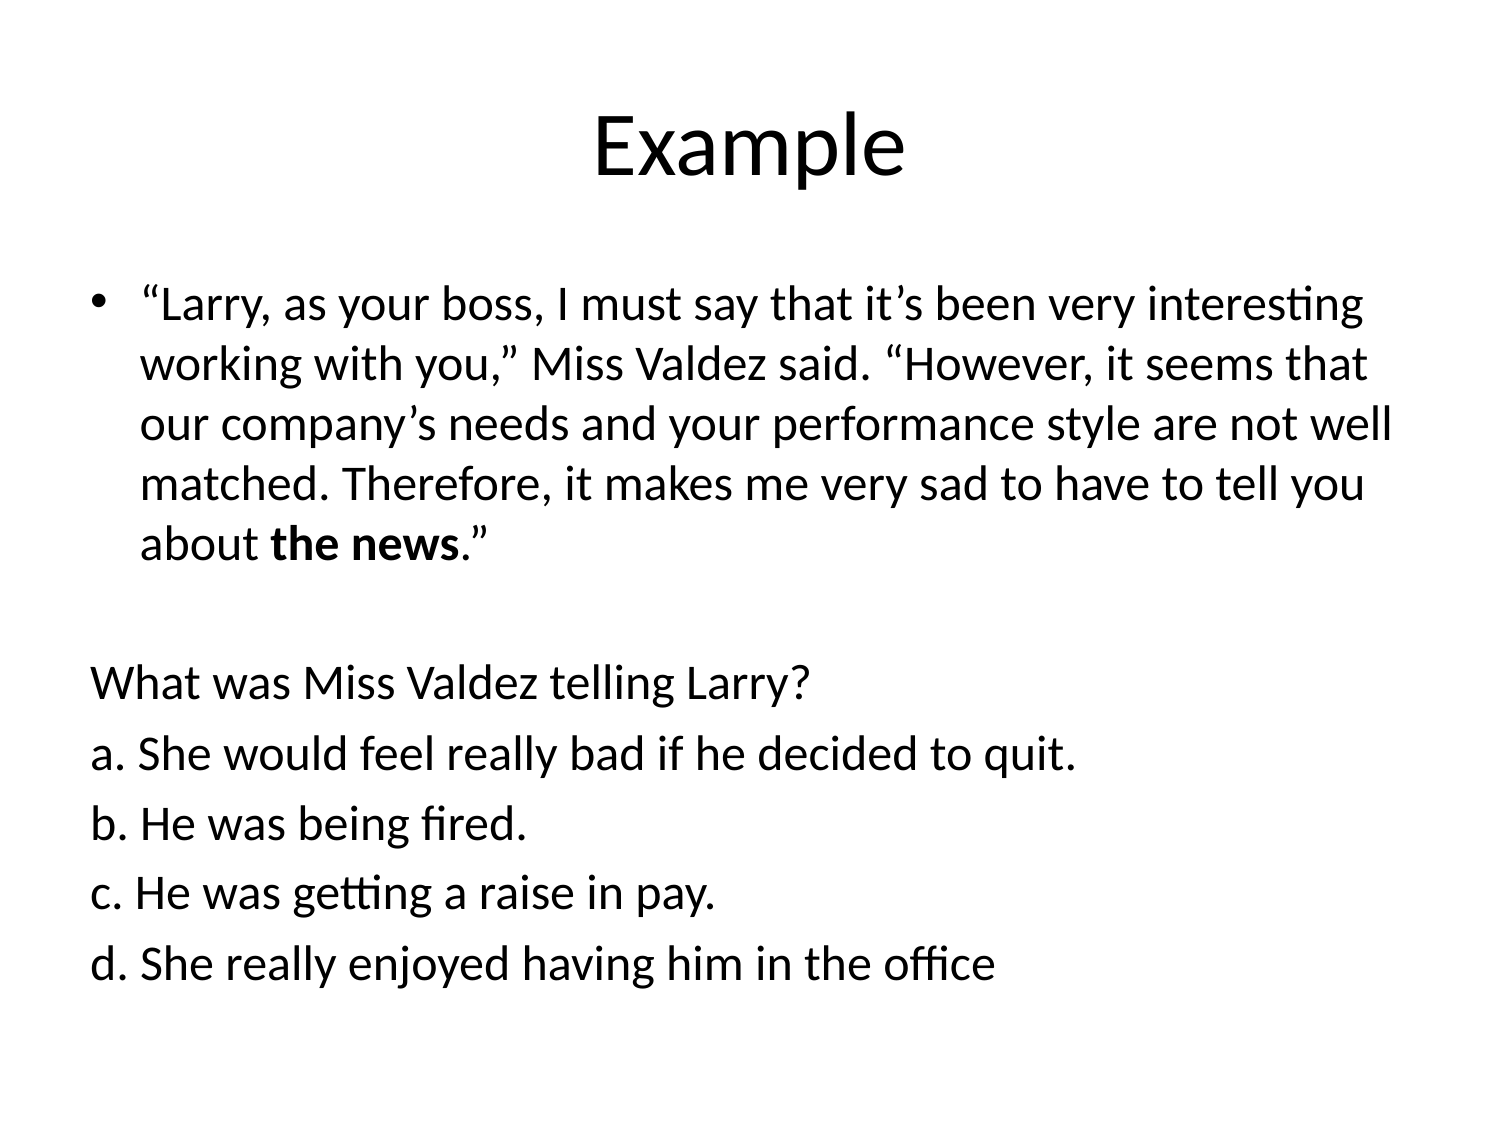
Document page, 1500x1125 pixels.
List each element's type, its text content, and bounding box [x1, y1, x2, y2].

title Example [75, 45, 1425, 233]
list “Larry, as your boss, I must say that it’s been very interesting working with you,” Miss Valdez said. “However, it seems that our company’s needs and your performance style are not well matched. Therefore, it makes me very sad to have to tell you about the news.” What was Miss Valdez telling Larry? a. She would feel really bad if he decided to quit. b. He was being fired. c. He was getting a raise in pay. d. She really enjoyed having him in the office [75, 262, 1425, 1005]
